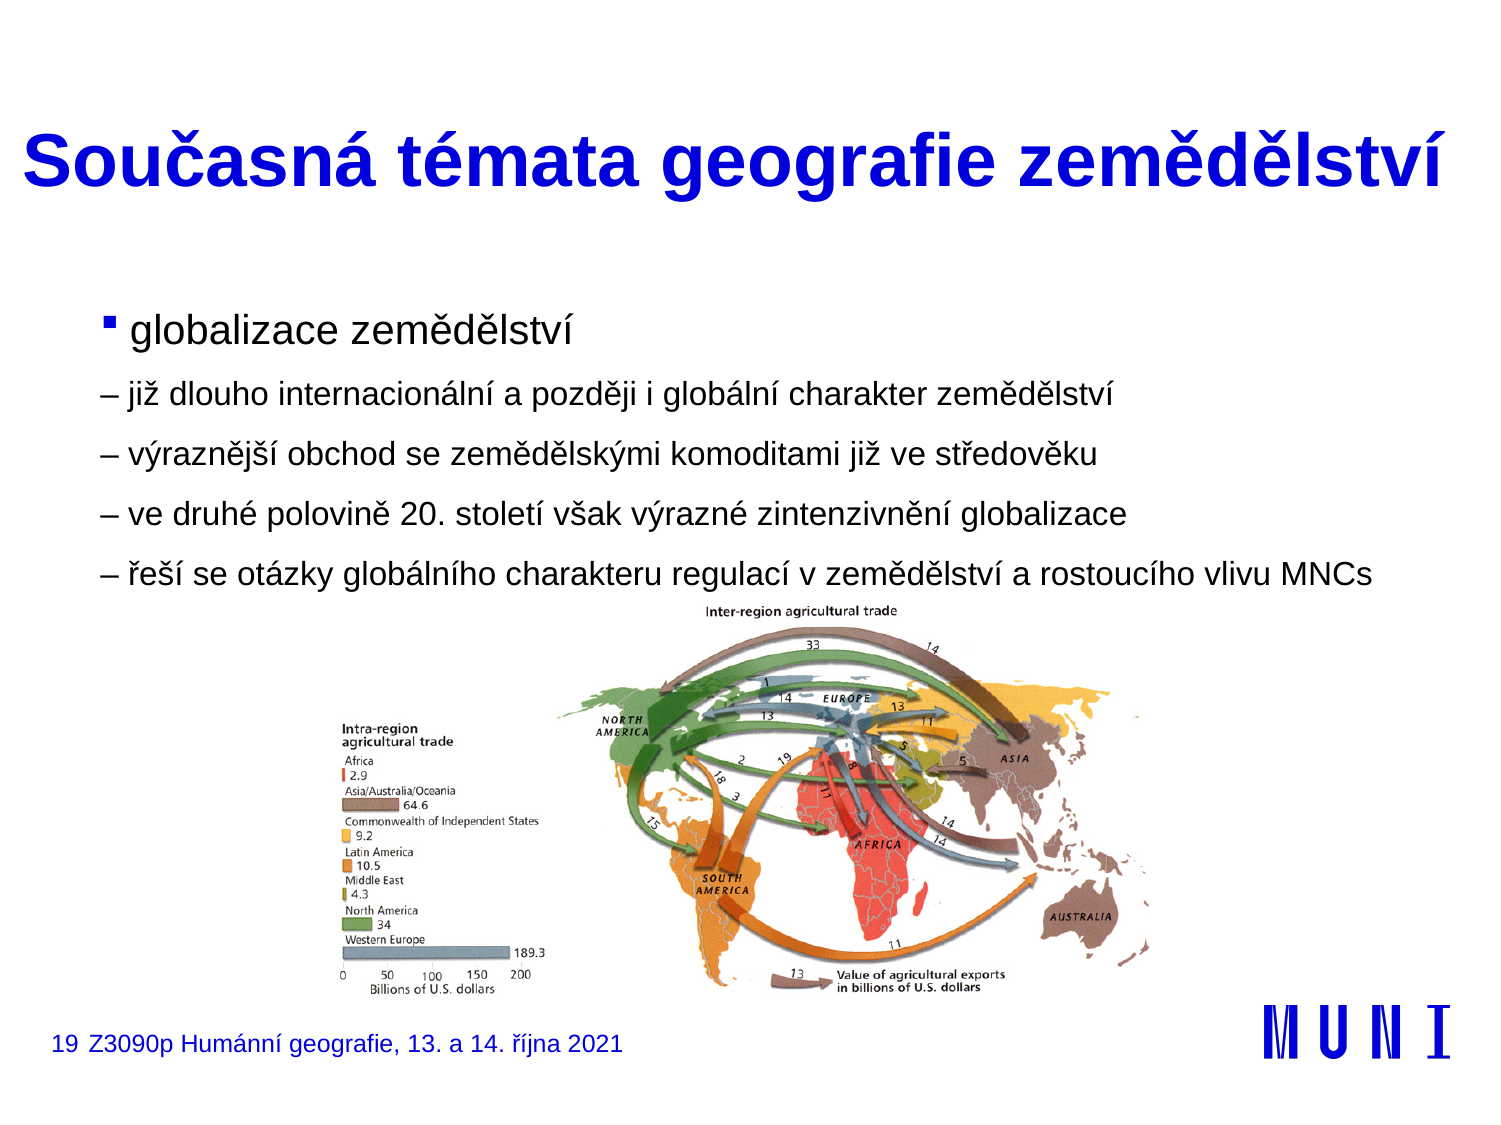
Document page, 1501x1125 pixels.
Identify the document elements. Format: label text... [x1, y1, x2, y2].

picture [1264, 1005, 1450, 1059]
title Současná témata geografie zemědělství [22, 118, 1478, 193]
list globalizace zemědělství – již dlouho internacionální a později i globální charakter zemědělství – výraznější obchod se zemědělskými komoditami již ve středověku – ve druhé polovině 20. století však výrazné zintenzivnění globalizace – řeší se otázky globálního charakteru regulací v zemědělství a rostoucího vlivu MNCs [88, 277, 1412, 957]
picture [330, 596, 1170, 1005]
slide_number 19 [50, 1021, 82, 1063]
footer Z3090p Humánní geografie, 13. a 14. října 2021 [88, 1021, 1064, 1063]
